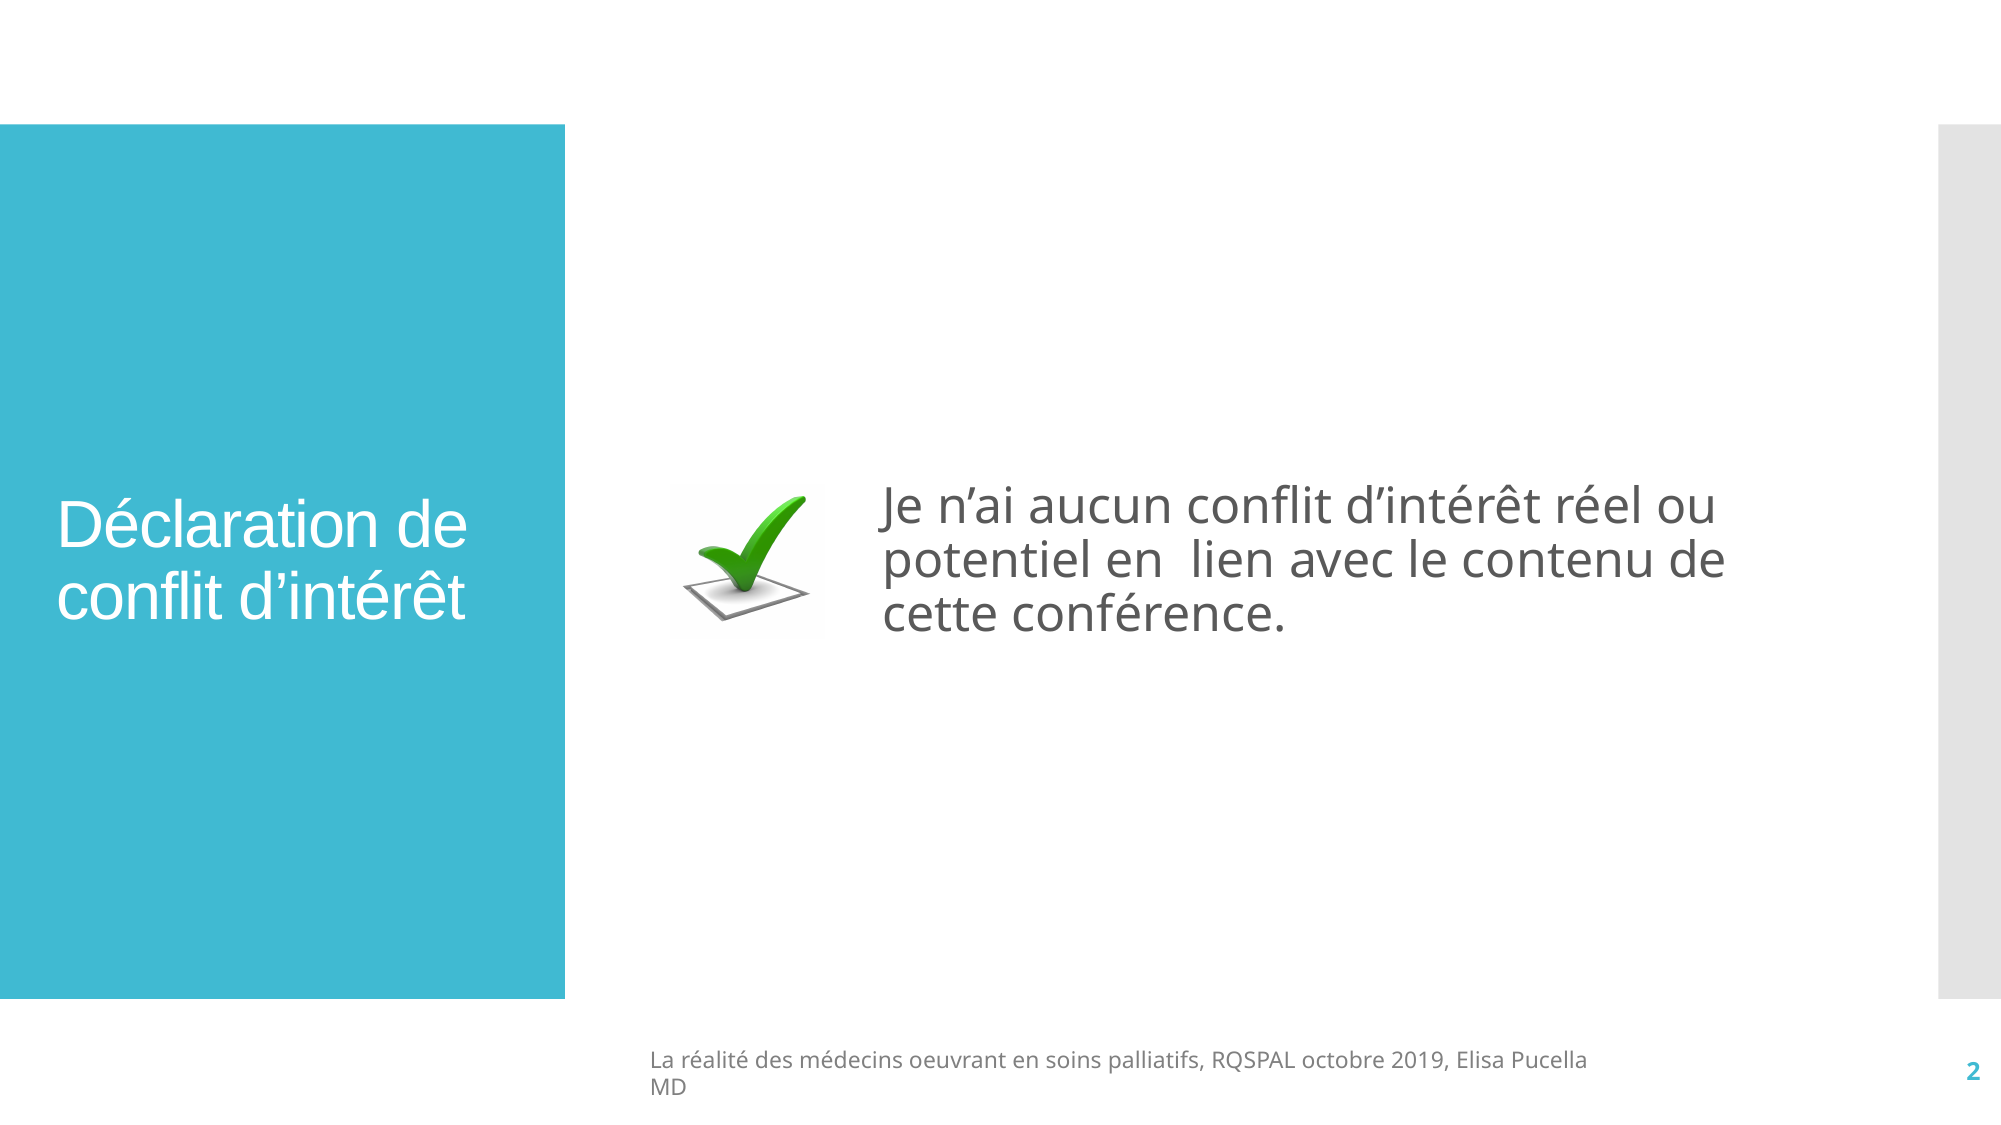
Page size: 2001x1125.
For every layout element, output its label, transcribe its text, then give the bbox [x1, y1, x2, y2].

footer La réalité des médecins oeuvrant en soins palliatifs, RQSPAL octobre 2019, Elisa Pucella MD [634, 1042, 1605, 1103]
slide_number 2 [1744, 1042, 1996, 1103]
list Je n’ai aucun conflit d’intérêt réel ou potentiel en lien avec le contenu de cette conférence. [634, 141, 1835, 982]
title Déclaration de conflit d’intérêt [41, 184, 525, 940]
picture [669, 484, 825, 640]
